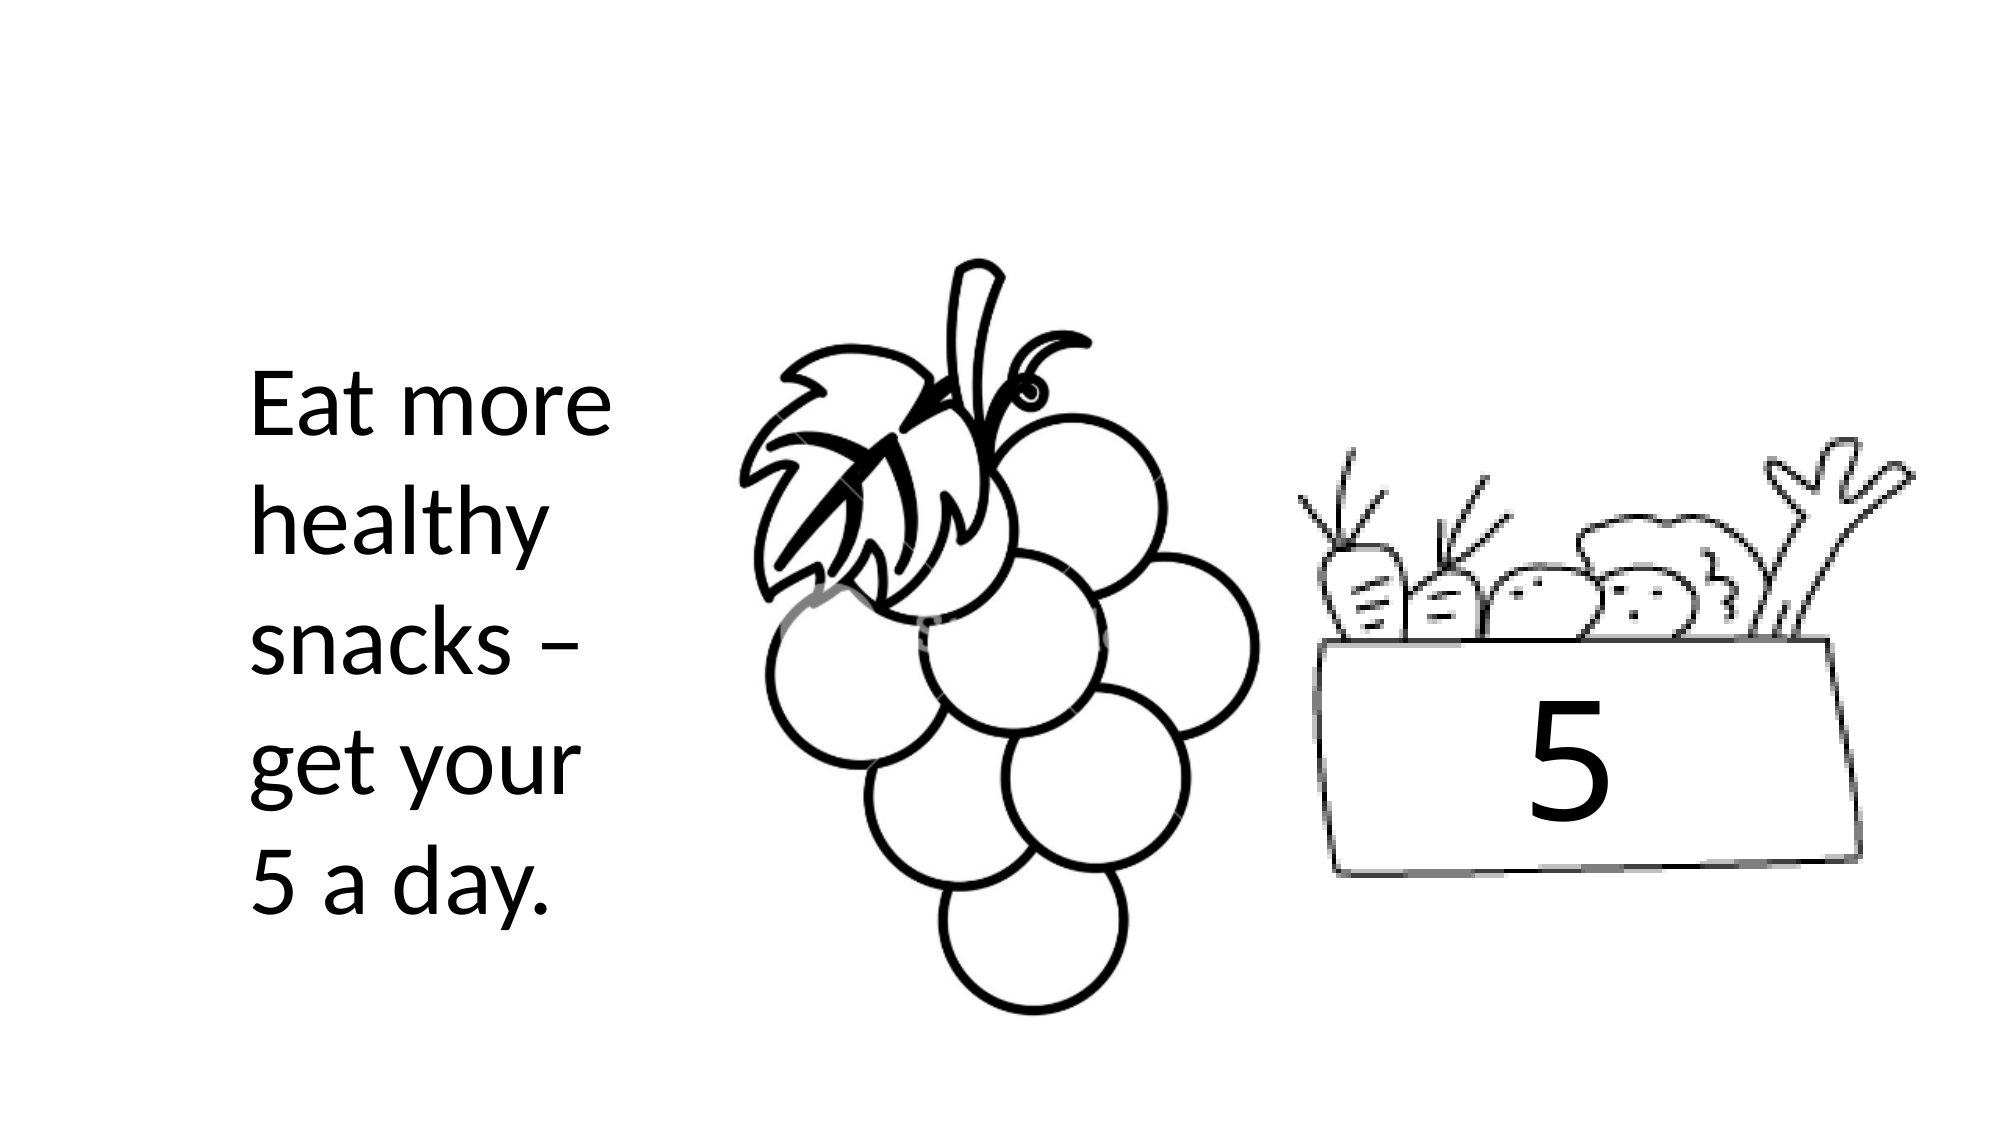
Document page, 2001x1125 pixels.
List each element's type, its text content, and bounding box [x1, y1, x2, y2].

text_box Eat more healthy snacks – get your 5 a day. [233, 327, 664, 942]
picture [698, 248, 2000, 1028]
